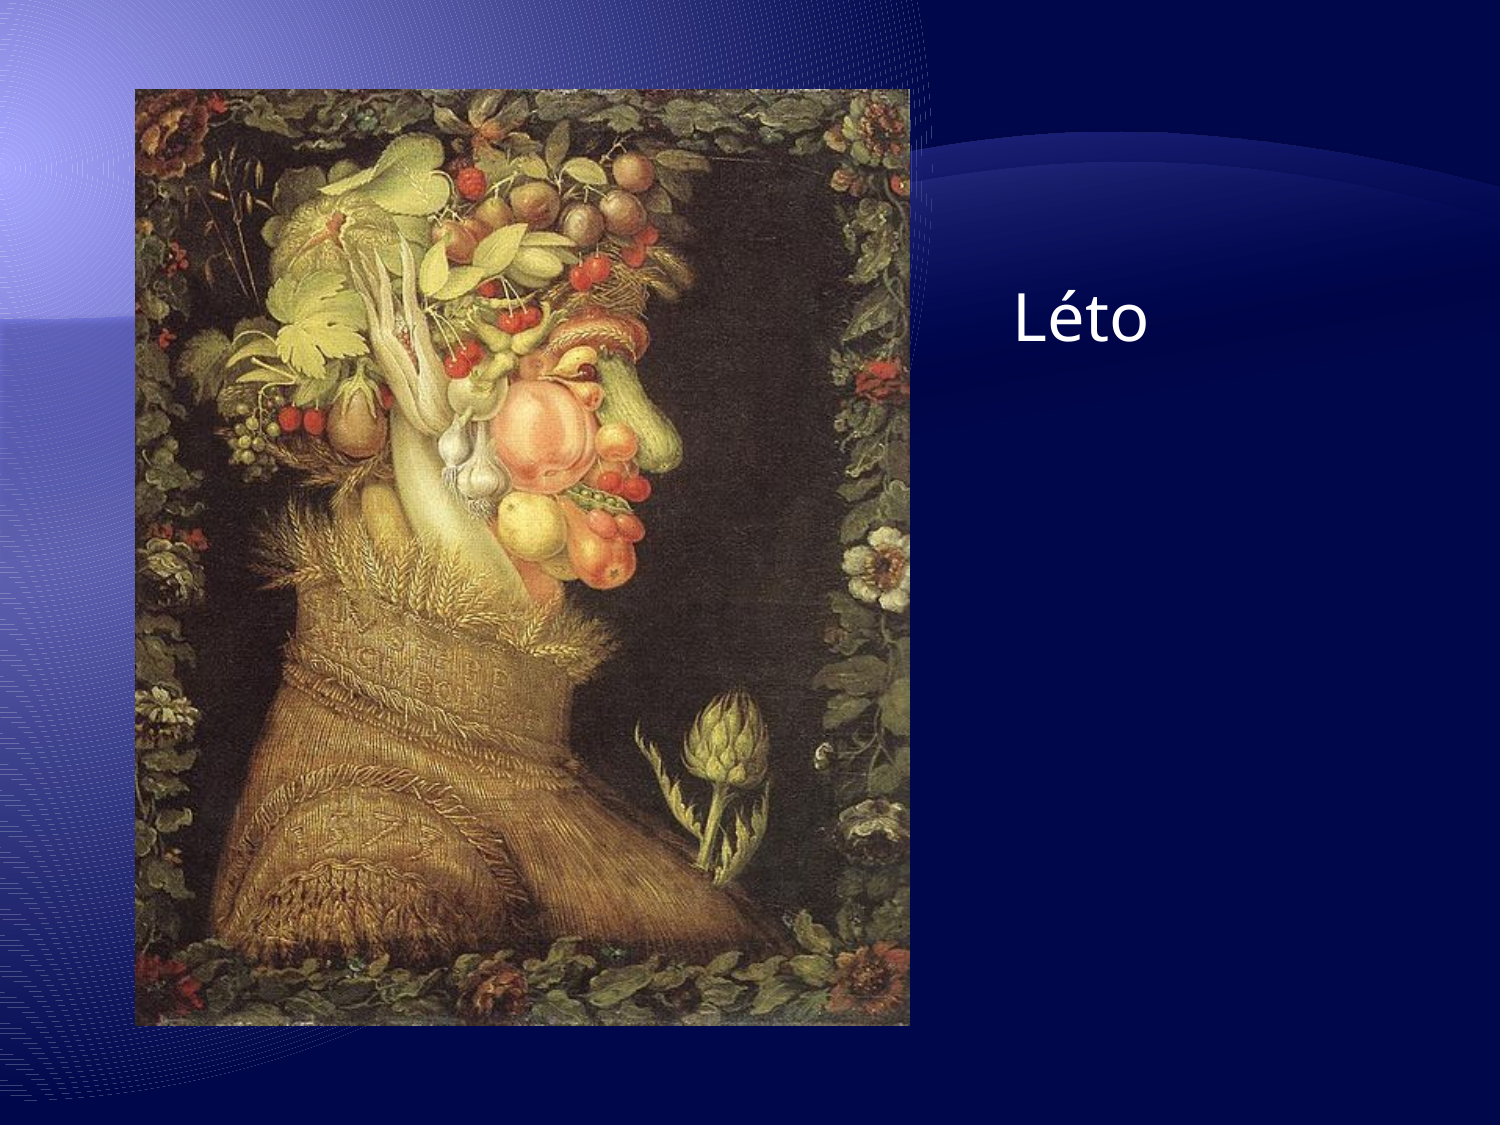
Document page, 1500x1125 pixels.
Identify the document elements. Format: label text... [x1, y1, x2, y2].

text_box Léto [998, 267, 1412, 362]
picture [135, 89, 910, 1027]
